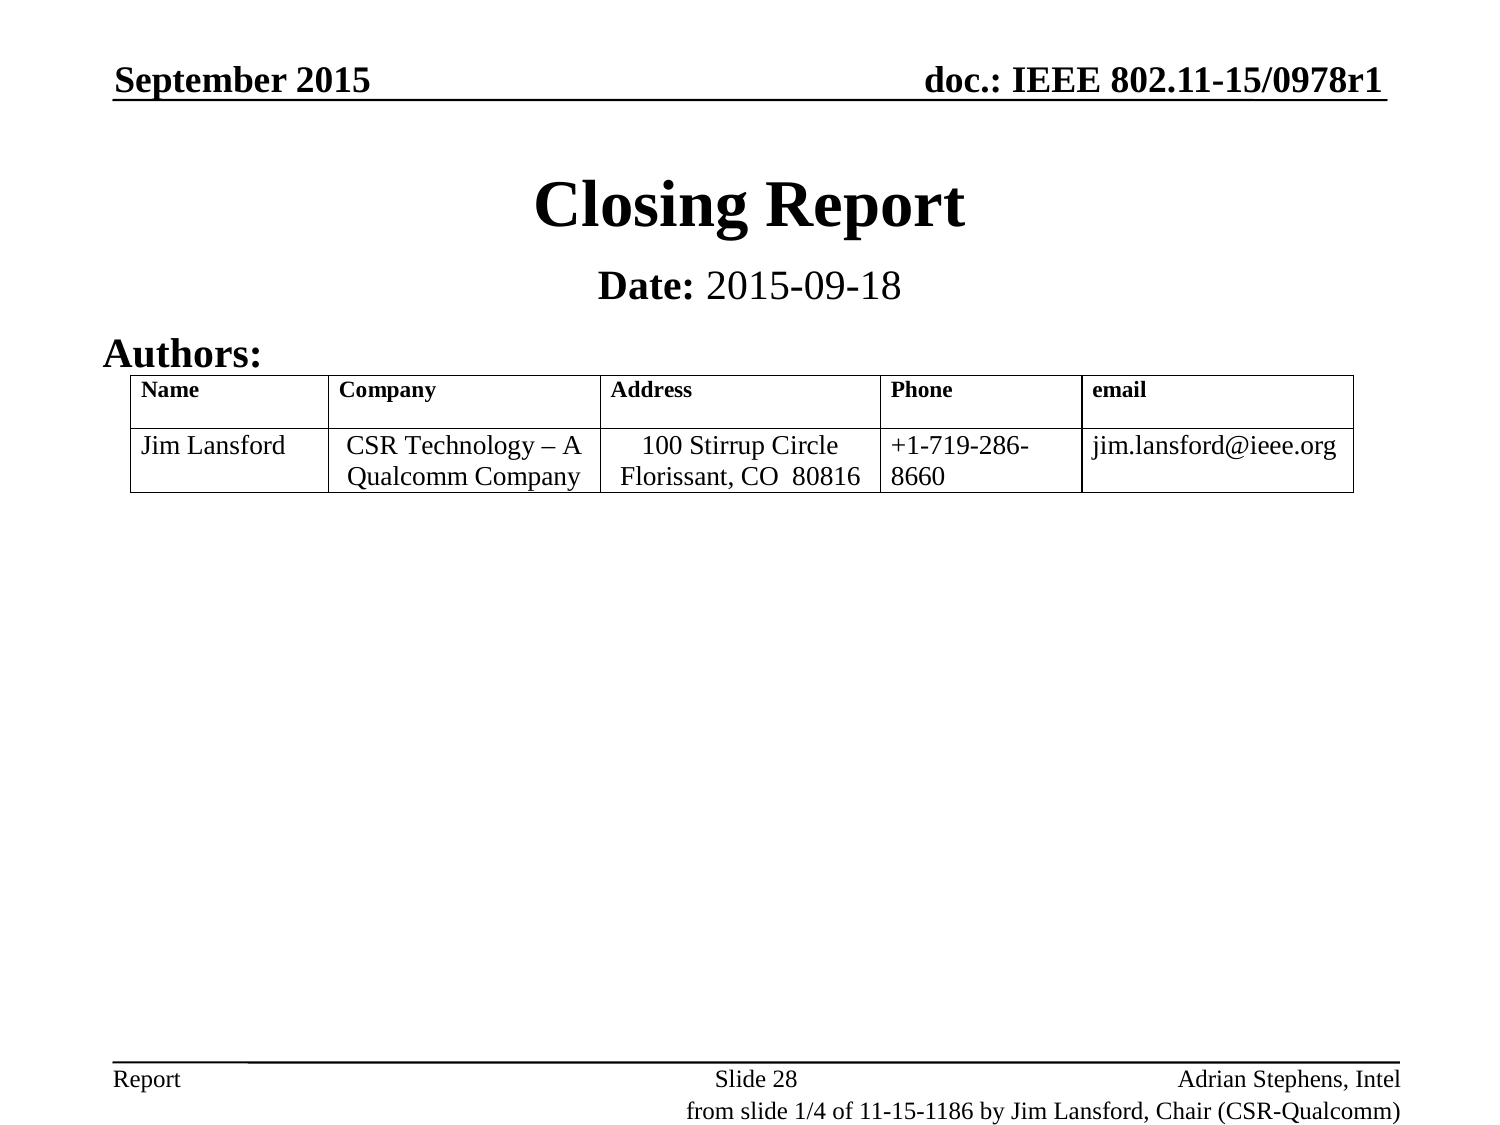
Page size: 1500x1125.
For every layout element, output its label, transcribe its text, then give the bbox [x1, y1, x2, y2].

text_box from slide 1/4 of 11-15-1186 by Jim Lansford, Chair (CSR-Qualcomm) [343, 1087, 1417, 1125]
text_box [115, 374, 1365, 729]
slide_number Slide 28 [711, 1061, 801, 1087]
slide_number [114, 54, 374, 101]
list Date: 2015-09-18 [112, 249, 1388, 313]
footer Adrian Stephens, Intel [997, 1061, 1402, 1087]
title Closing Report [112, 112, 1388, 249]
text_box Authors: [87, 318, 325, 381]
